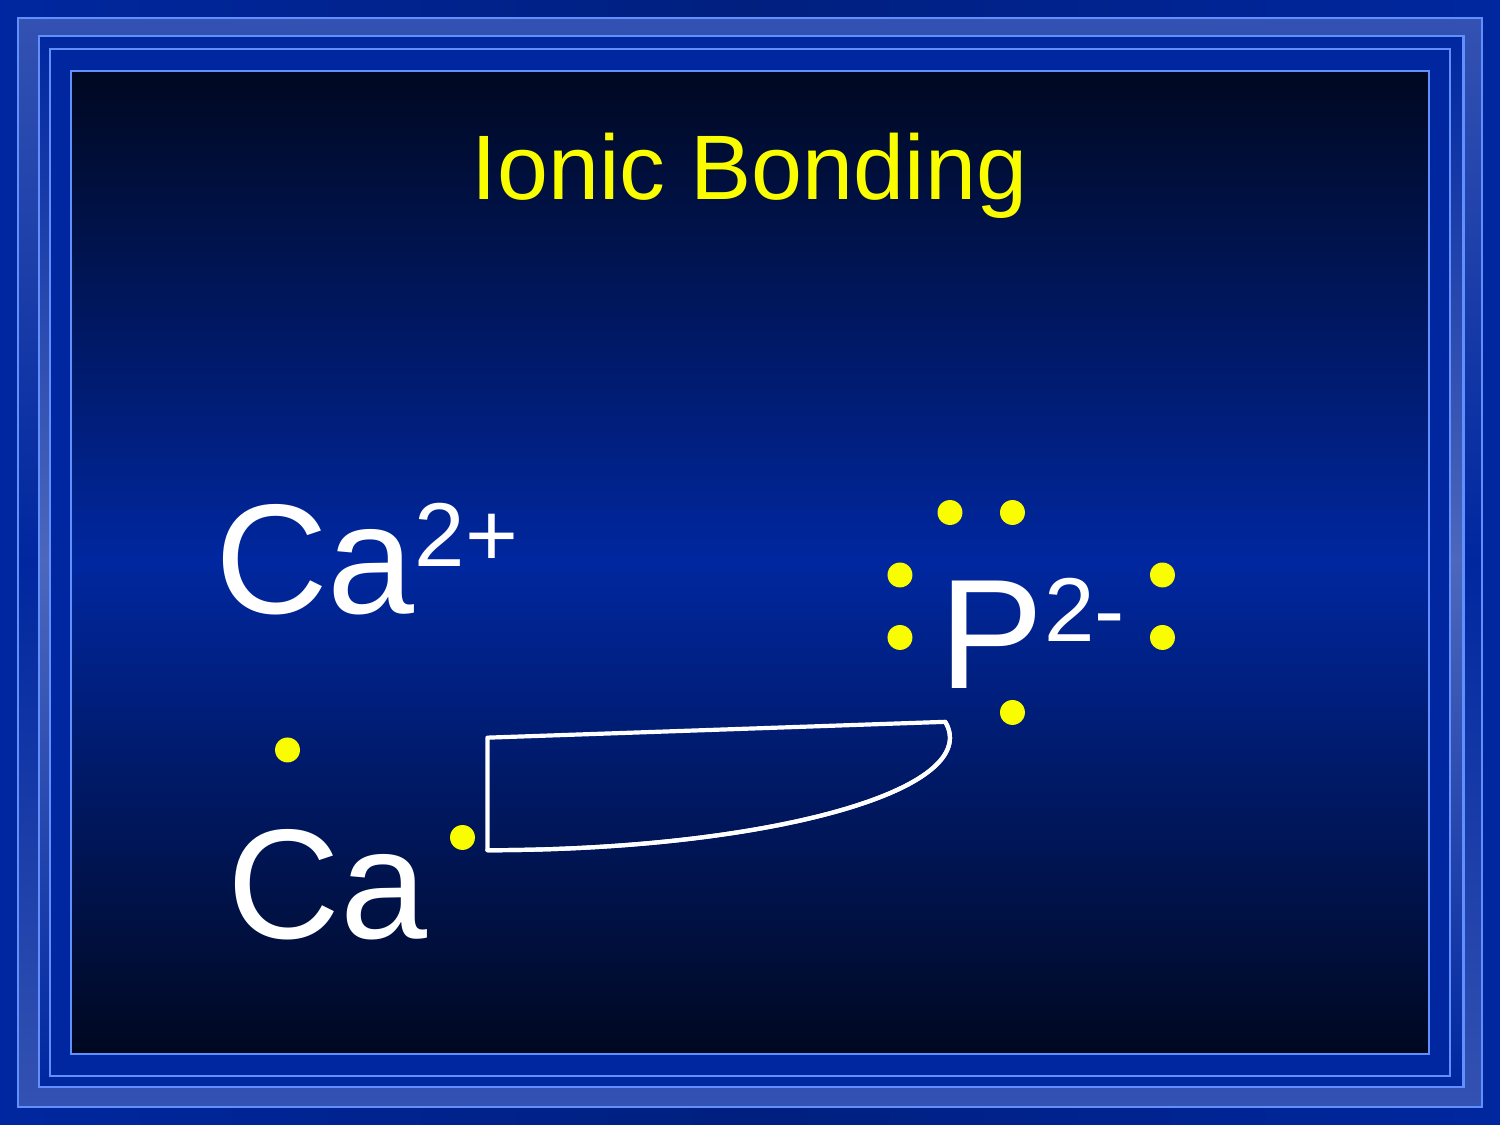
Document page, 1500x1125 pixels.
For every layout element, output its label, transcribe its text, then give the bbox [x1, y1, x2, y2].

text_box [450, 825, 475, 850]
text_box Ionic Bonding [112, 99, 1388, 225]
text_box [887, 624, 913, 650]
text_box [999, 699, 1025, 725]
text_box [887, 562, 913, 588]
text_box [937, 500, 963, 525]
text_box [275, 737, 301, 763]
text_box [487, 721, 950, 851]
text_box [999, 500, 1025, 526]
text_box [1149, 562, 1175, 588]
text_box Ca2+ [199, 450, 588, 653]
text_box [1149, 624, 1175, 650]
text_box Ca [212, 774, 463, 978]
text_box P2- [924, 525, 1175, 728]
